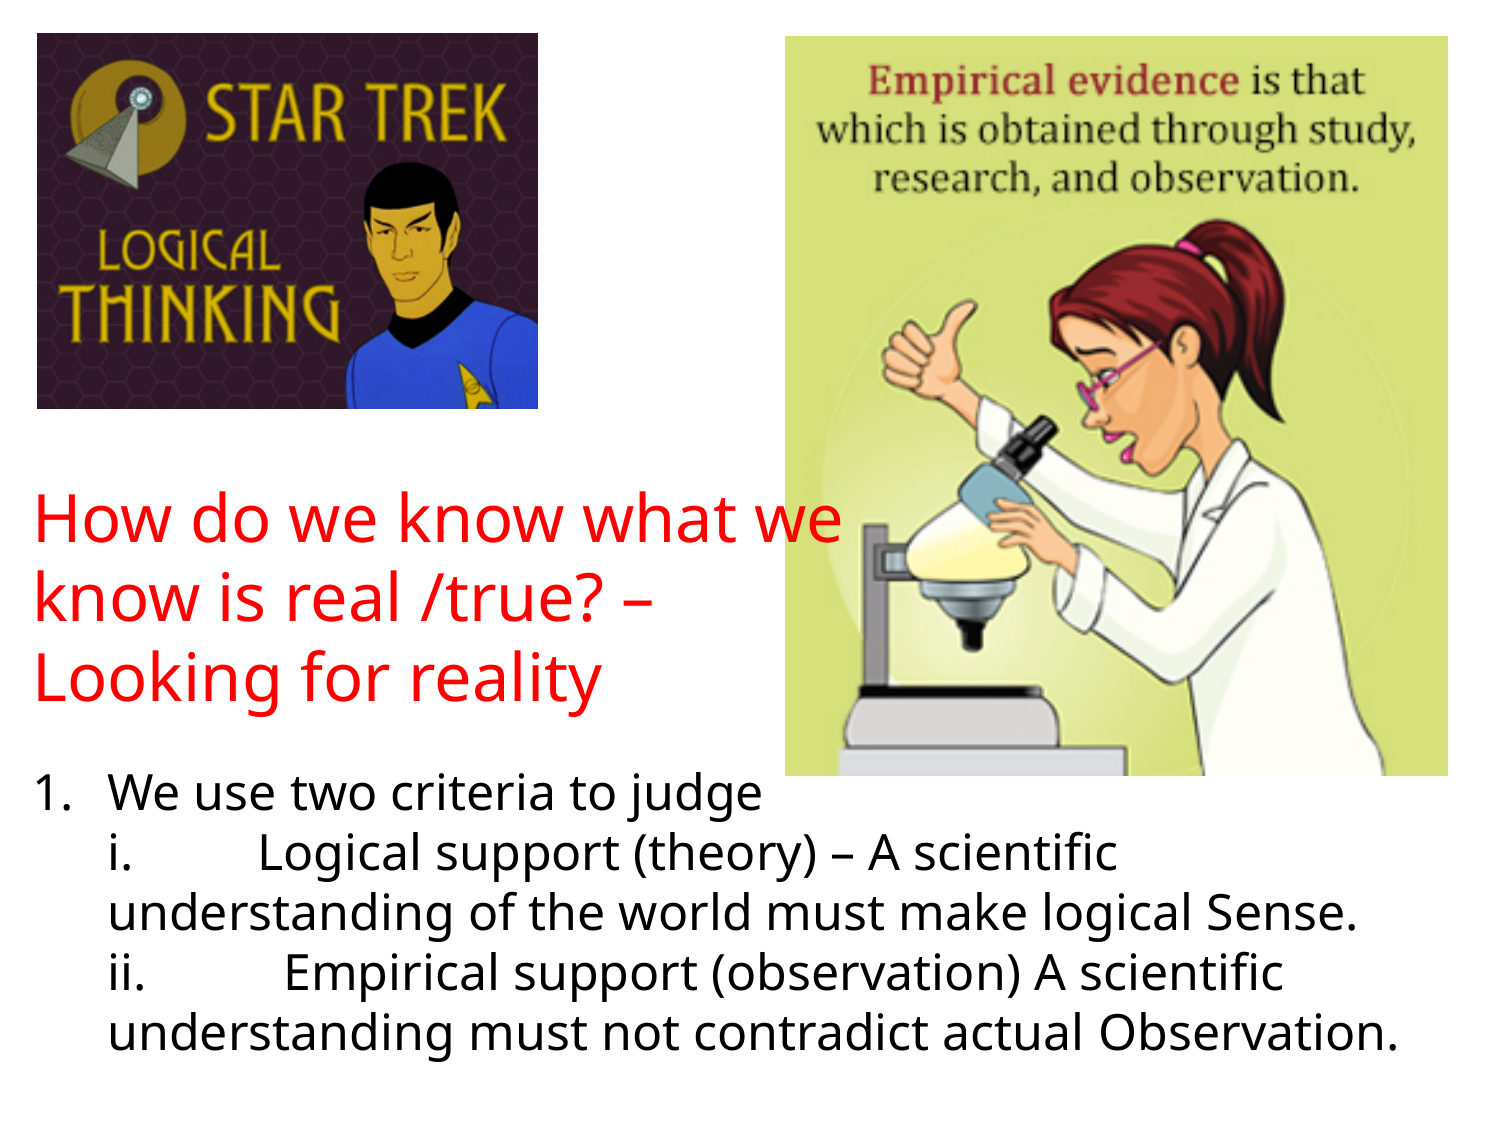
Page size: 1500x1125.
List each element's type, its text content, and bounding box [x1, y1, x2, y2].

picture [785, 36, 1448, 776]
text_box How do we know what we know is real /true? – Looking for reality We use two criteria to judge i. Logical support (theory) – A scientific understanding of the world must make logical Sense. ii. Empirical support (observation) A scientific understanding must not contradict actual Observation. [17, 467, 1460, 1068]
picture [37, 33, 538, 410]
